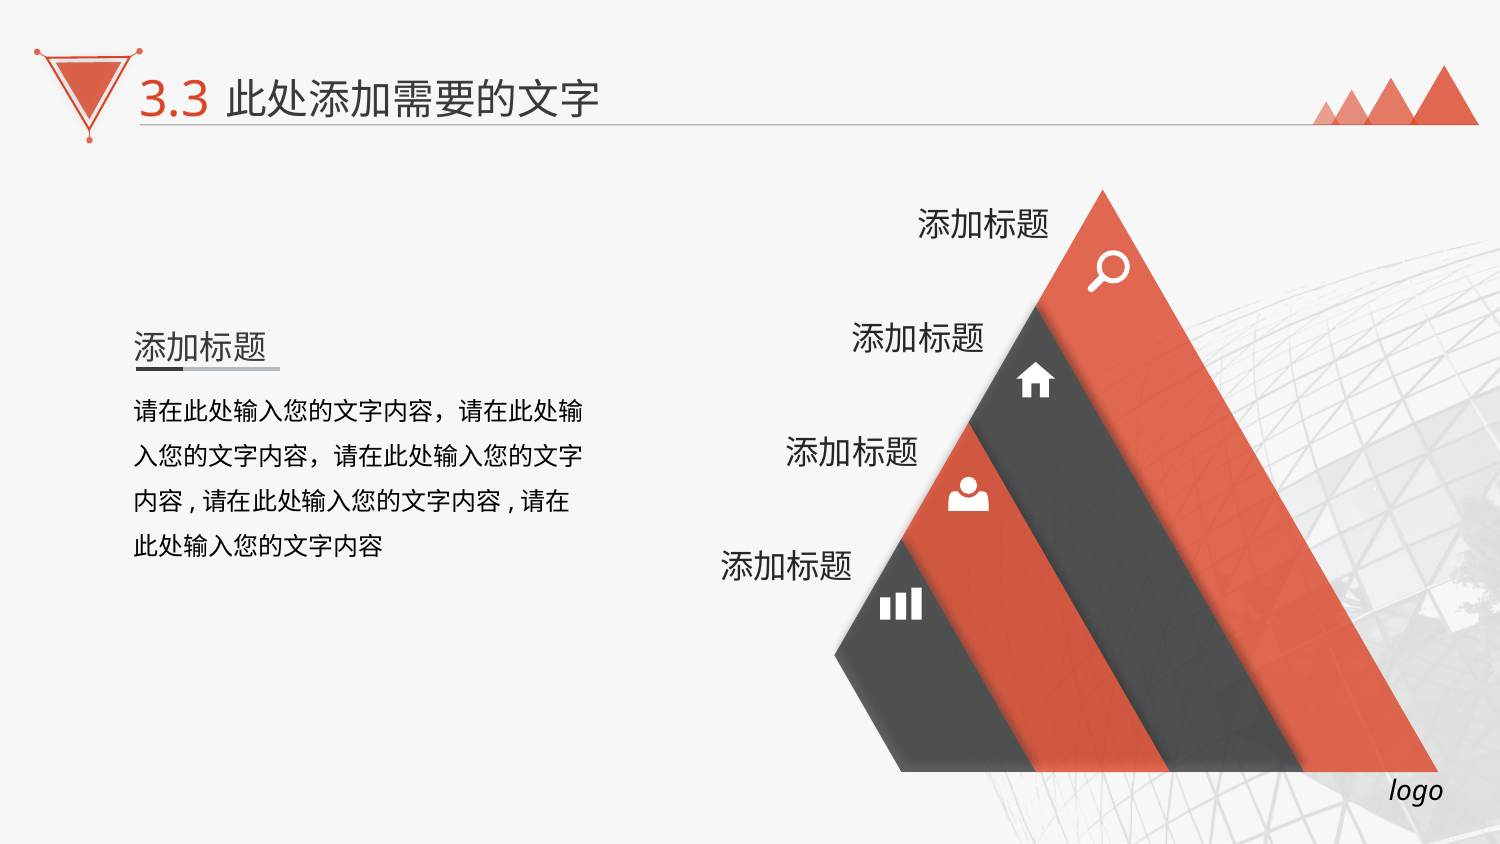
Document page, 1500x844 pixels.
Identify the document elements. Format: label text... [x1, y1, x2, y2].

text_box 此处添加需要的文字 [210, 65, 616, 124]
text_box [911, 587, 922, 620]
text_box [959, 476, 978, 494]
text_box [973, 305, 1305, 772]
text_box [834, 538, 1036, 772]
text_box [1022, 379, 1049, 398]
text_box [895, 592, 907, 620]
text_box 添加标题 [902, 195, 1066, 251]
text_box [1087, 273, 1107, 293]
text_box 添加标题 [836, 309, 1000, 365]
text_box 添加标题 [705, 537, 869, 593]
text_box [46, 26, 156, 121]
text_box [1040, 189, 1439, 773]
text_box [906, 422, 1171, 773]
text_box 此处添加需要的文字 [210, 125, 616, 130]
text_box [1311, 99, 1341, 124]
text_box [1016, 361, 1056, 379]
text_box 添加标题 [771, 423, 934, 479]
text_box [880, 597, 891, 620]
text_box [1368, 75, 1419, 124]
text_box 添加标题 [118, 318, 282, 373]
text_box 请在此处输入您的文字内容，请在此处输入您的文字内容，请在此处输入您的文字内容,请在此处输入您的文字内容,请在此处输入您的文字内容 [118, 373, 600, 568]
text_box [1336, 87, 1373, 124]
text_box [948, 491, 989, 511]
text_box [1096, 250, 1130, 284]
text_box [1414, 63, 1481, 126]
text_box 3.3 [124, 58, 225, 134]
